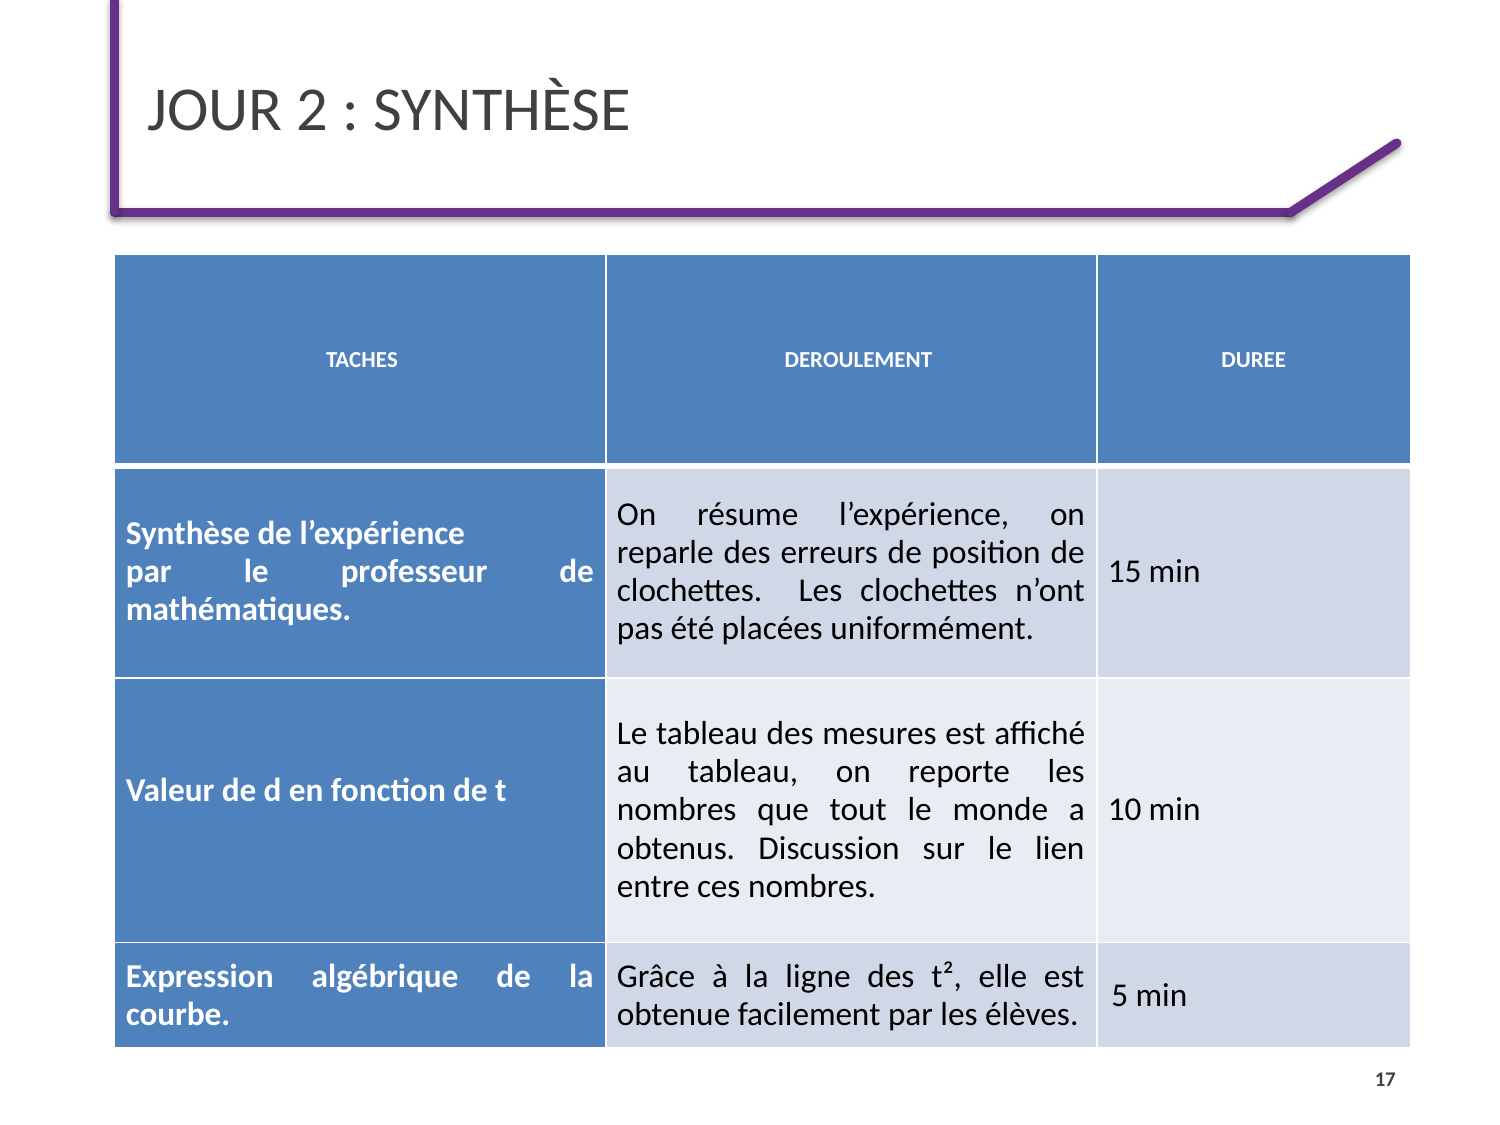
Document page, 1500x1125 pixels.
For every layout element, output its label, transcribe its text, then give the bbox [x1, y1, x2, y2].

table_cell 10 min [1098, 679, 1410, 942]
slide_number 17 [1336, 1048, 1411, 1109]
table_cell Expression algébrique de la courbe. [115, 943, 605, 1047]
table_header DEROULEMENT [607, 255, 1096, 463]
title Jour 2 : synthèse [132, 0, 1425, 212]
table_header DUREE [1098, 255, 1410, 463]
table_cell On résume l’expérience, on reparle des erreurs de position de clochettes. Les clochettes n’ont pas été placées uniformément. [607, 469, 1096, 677]
table_cell Le tableau des mesures est affiché au tableau, on reporte les nombres que tout le monde a obtenus. Discussion sur le lien entre ces nombres. [607, 679, 1096, 942]
table_cell Synthèse de l’expérience par le professeur de mathématiques. [115, 469, 605, 677]
table_cell 5 min [1098, 943, 1410, 1047]
table_cell Grâce à la ligne des t², elle est obtenue facilement par les élèves. [607, 943, 1096, 1047]
table_header TACHES [115, 255, 605, 463]
table_cell 15 min [1098, 469, 1410, 677]
table_cell Valeur de d en fonction de t [115, 679, 605, 942]
